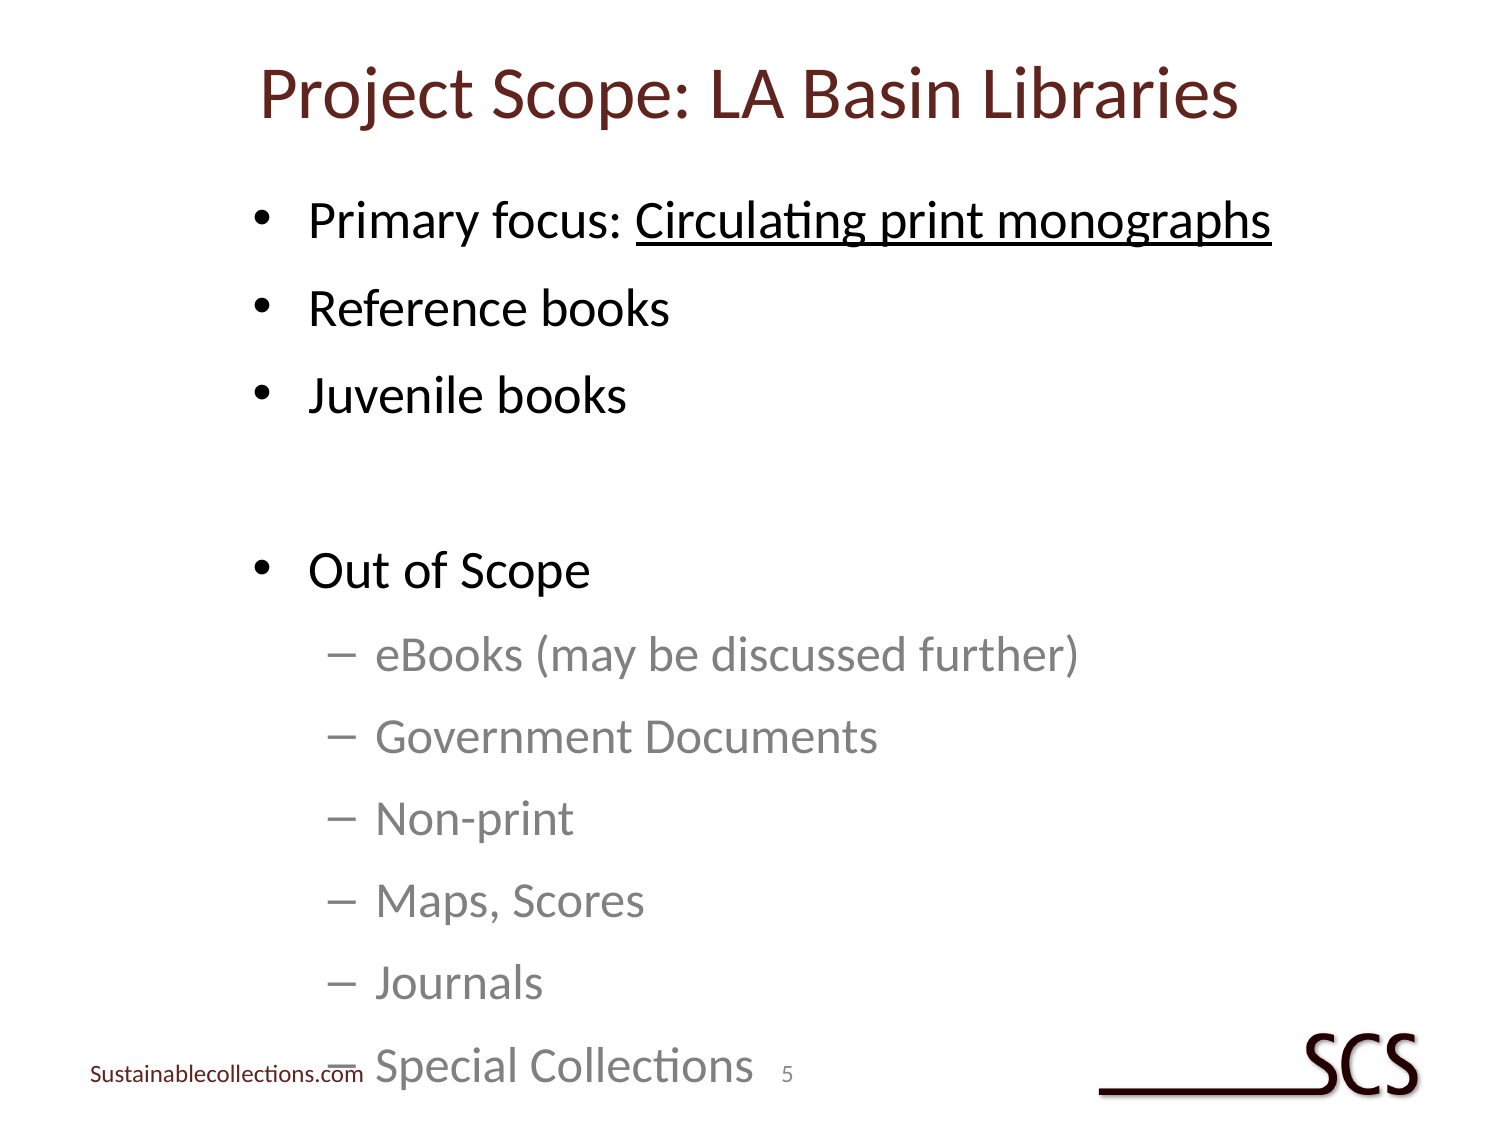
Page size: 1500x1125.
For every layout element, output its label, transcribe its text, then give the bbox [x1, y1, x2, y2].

title Project Scope: LA Basin Libraries [75, 0, 1425, 178]
slide_number 5 [612, 1042, 963, 1102]
footer Sustainablecollections.com [75, 1042, 550, 1103]
list Primary focus: Circulating print monographs Reference books Juvenile books Out of Scope eBooks (may be discussed further) Government Documents Non-print Maps, Scores Journals Special Collections [237, 177, 1463, 1102]
